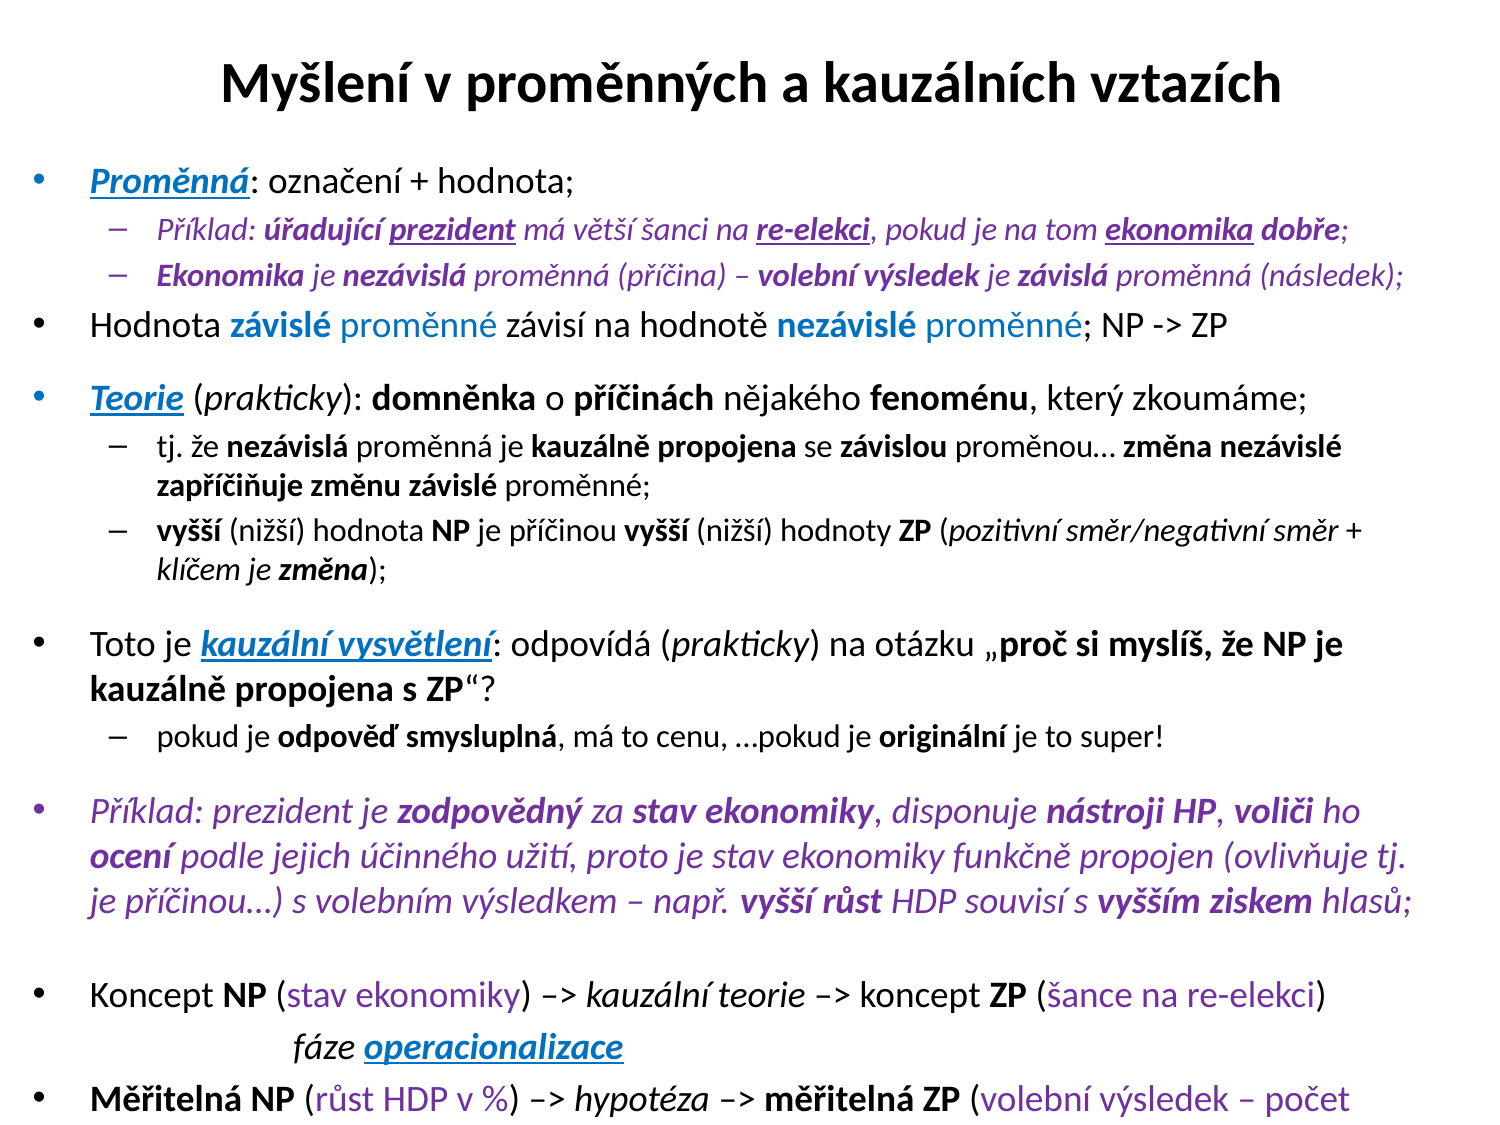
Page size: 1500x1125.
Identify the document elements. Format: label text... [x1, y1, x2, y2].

title Myšlení v proměnných a kauzálních vztazích [76, 30, 1427, 149]
list Proměnná: označení + hodnota; Příklad: úřadující prezident má větší šanci na re-elekci, pokud je na tom ekonomika dobře; Ekonomika je nezávislá proměnná (příčina) – volební výsledek je závislá proměnná (následek); Hodnota závislé proměnné závisí na hodnotě nezávislé proměnné; NP -> ZP Teorie (prakticky): domněnka o příčinách nějakého fenoménu, který zkoumáme; tj. že nezávislá proměnná je kauzálně propojena se závislou proměnou… změna nezávislé zapříčiňuje změnu závislé proměnné; vyšší (nižší) hodnota NP je příčinou vyšší (nižší) hodnoty ZP (pozitivní směr/negativní směr + klíčem je změna); Toto je kauzální vysvětlení: odpovídá (prakticky) na otázku „proč si myslíš, že NP je kauzálně propojena s ZP“? pokud je odpověď smysluplná, má to cenu, …pokud je originální je to super! Příklad: prezident je zodpovědný za stav ekonomiky, disponuje nástroji HP, voliči ho ocení podle jejich účinného užití, proto je stav ekonomiky funkčně propojen (ovlivňuje tj. je příčinou…) s volebním výsledkem – např. vyšší růst HDP souvisí s vyšším ziskem hlasů; Koncept NP (stav ekonomiky) –> kauzální teorie –> koncept ZP (šance na re-elekci) fáze operacionalizace Měřitelná NP (růst HDP v %) –> hypotéza –> měřitelná ZP (volební výsledek – počet hlasů) [17, 149, 1459, 1125]
